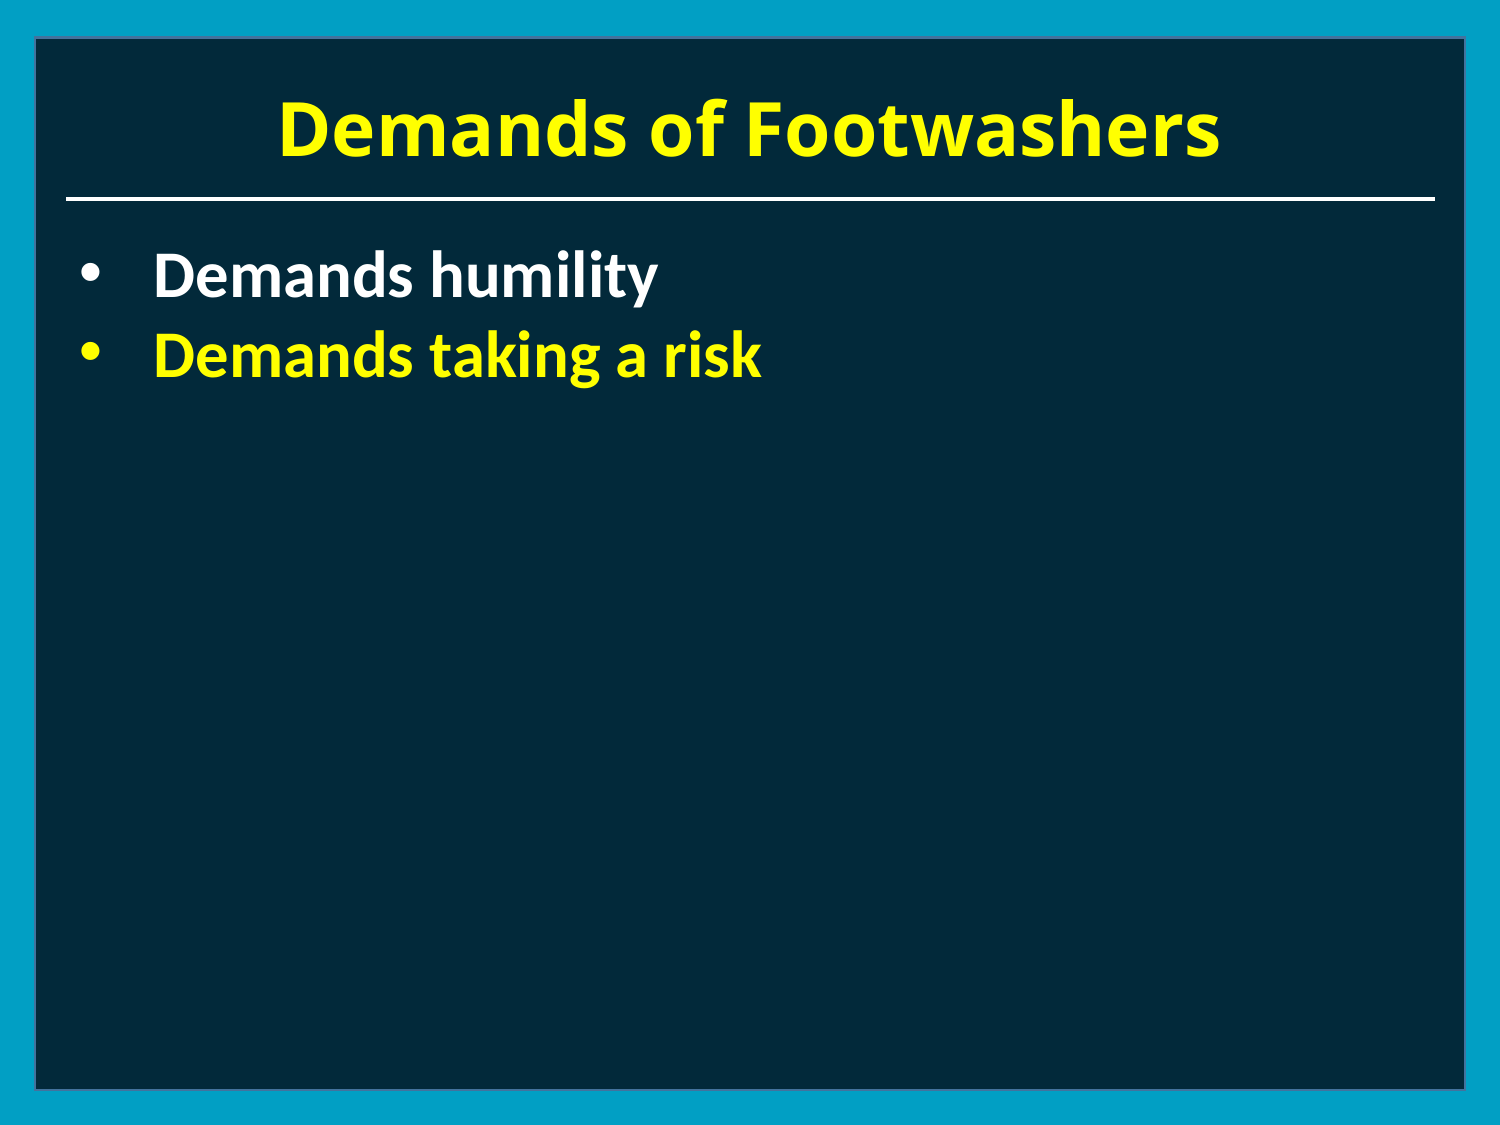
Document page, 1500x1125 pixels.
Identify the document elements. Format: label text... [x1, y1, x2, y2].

title Demands of Footwashers [54, 66, 1445, 199]
text_box Demands humility Demands taking a risk [64, 223, 1430, 399]
